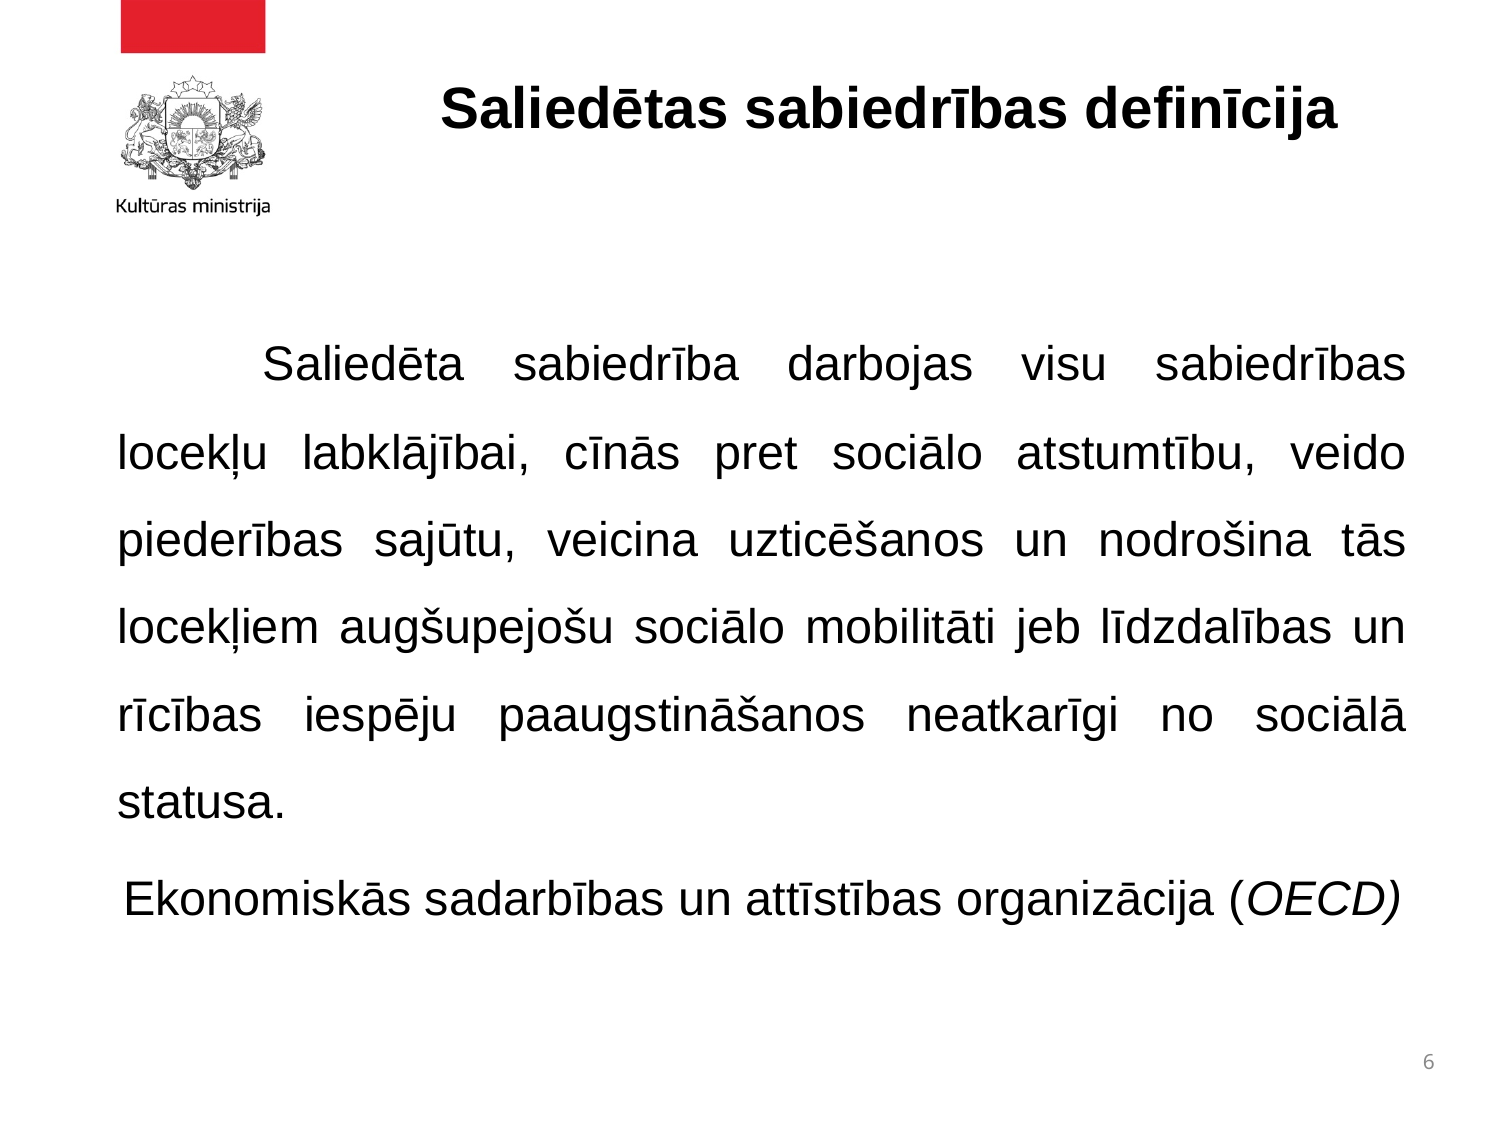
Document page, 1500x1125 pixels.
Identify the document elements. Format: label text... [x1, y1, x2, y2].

list Saliedēta sabiedrība darbojas visu sabiedrības locekļu labklājībai, cīnās pret sociālo atstumtību, veido piederības sajūtu, veicina uzticēšanos un nodrošina tās locekļiem augšupejošu sociālo mobilitāti jeb līdzdalības un rīcības iespēju paaugstināšanos neatkarīgi no sociālā statusa. Ekonomiskās sadarbības un attīstības organizācija (OECD) [101, 282, 1424, 1001]
slide_number 6 [1400, 1037, 1450, 1088]
picture [48, 0, 338, 321]
title Saliedētas sabiedrības definīcija [424, 62, 1426, 233]
